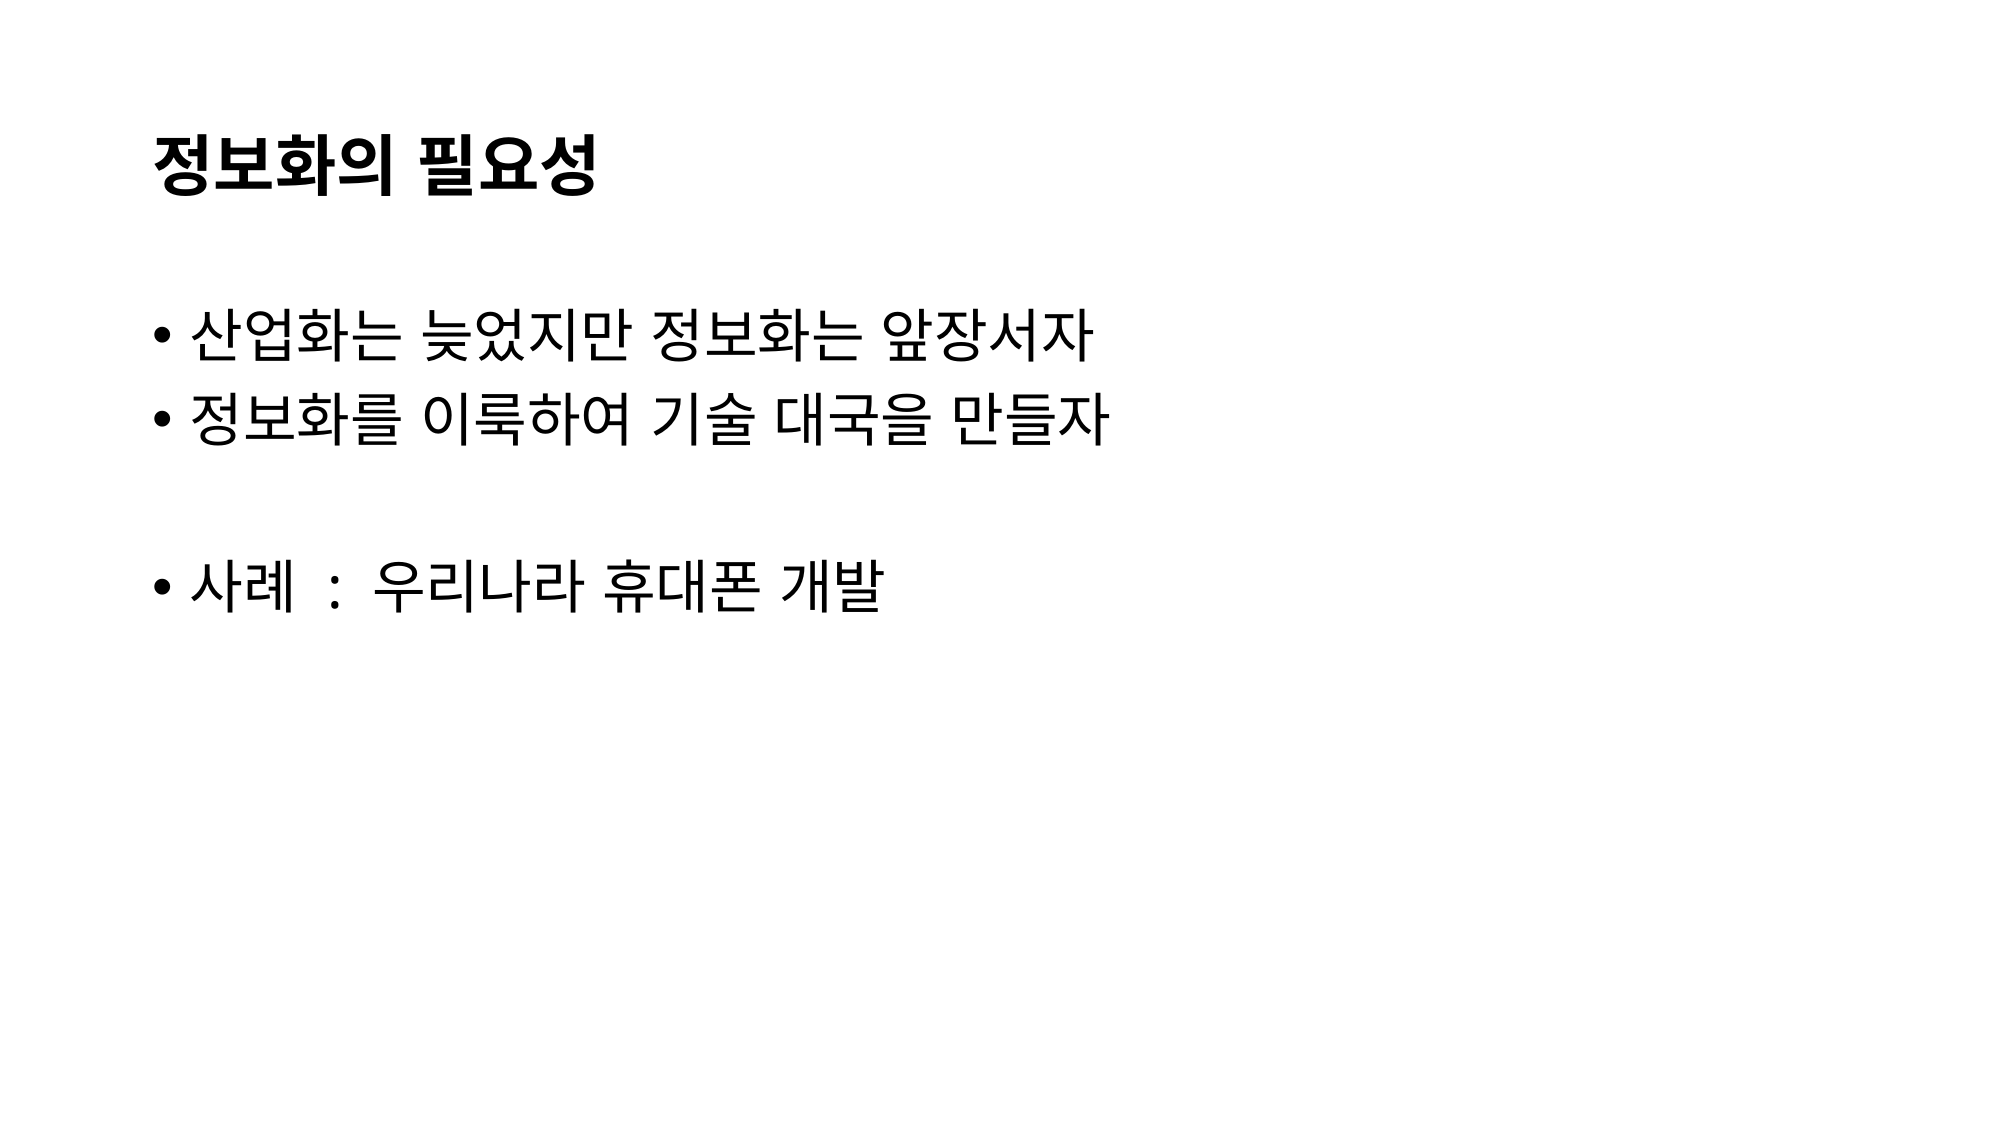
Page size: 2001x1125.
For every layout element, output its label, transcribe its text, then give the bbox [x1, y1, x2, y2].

title 정보화의 필요성 [137, 59, 1863, 278]
list 산업화는 늦었지만 정보화는 앞장서자 정보화를 이룩하여 기술 대국을 만들자 사례 : 우리나라 휴대폰 개발 [137, 299, 1863, 1014]
